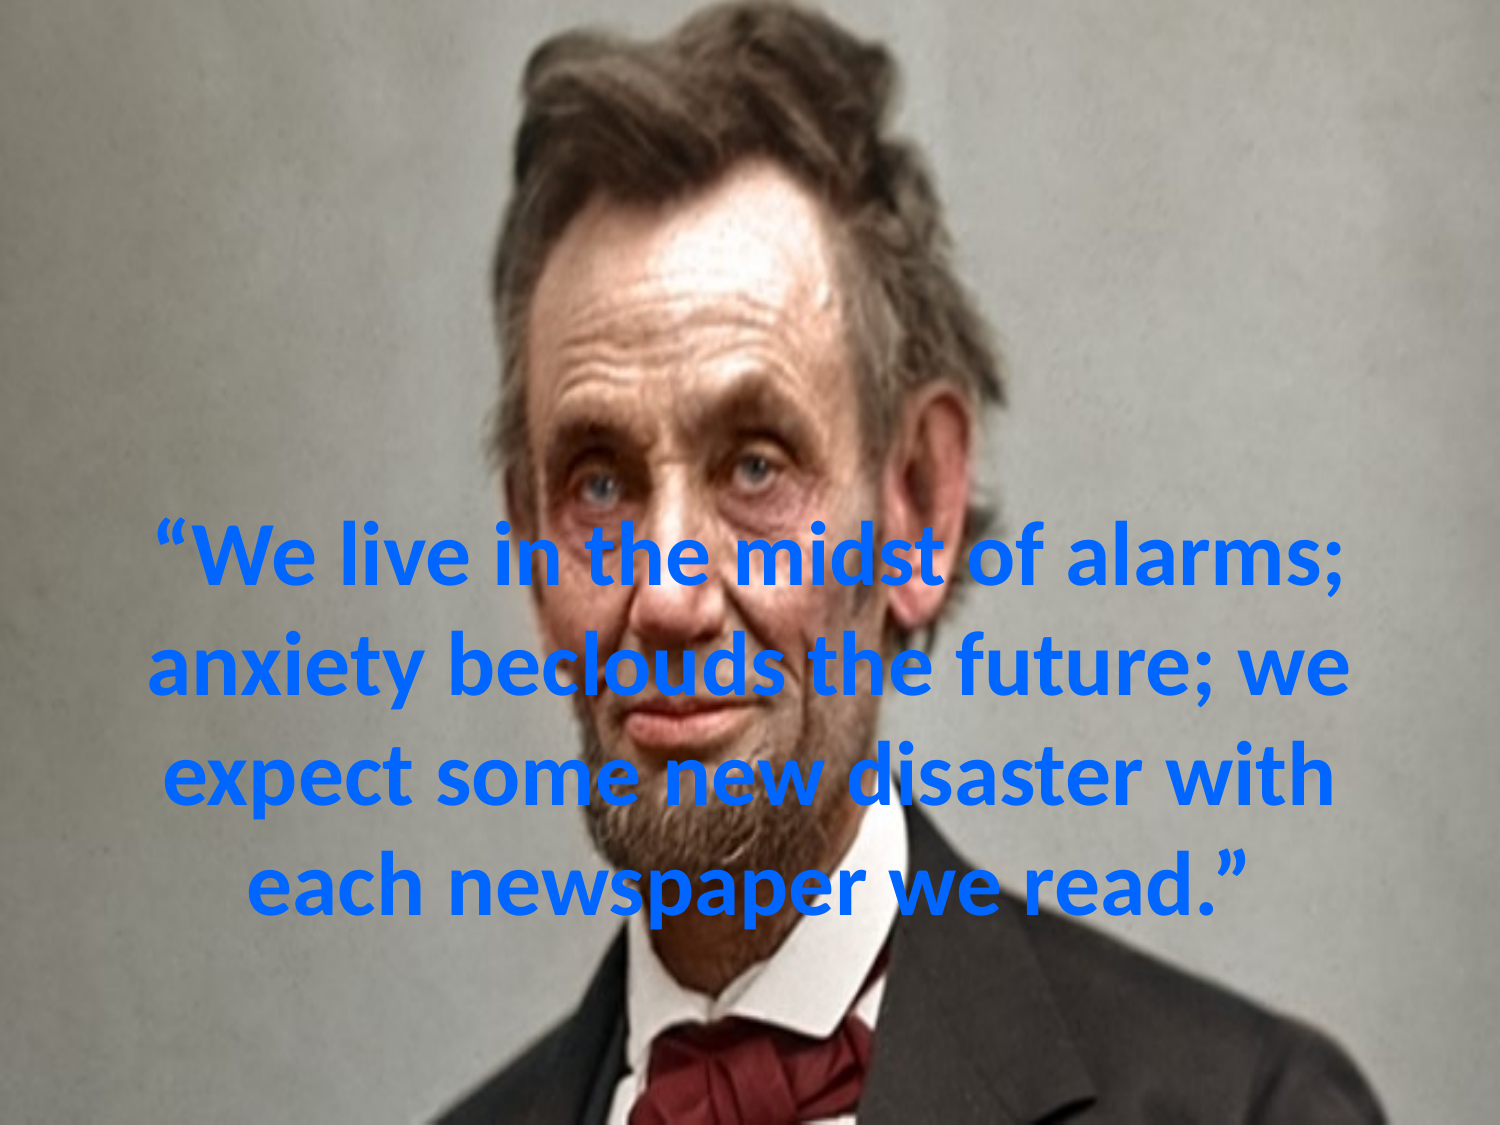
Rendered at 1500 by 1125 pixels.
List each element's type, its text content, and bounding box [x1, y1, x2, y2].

title “We live in the midst of alarms; anxiety beclouds the future; we expect some new disaster with each newspaper we read.” [75, 467, 1425, 960]
picture [0, 0, 1500, 1125]
